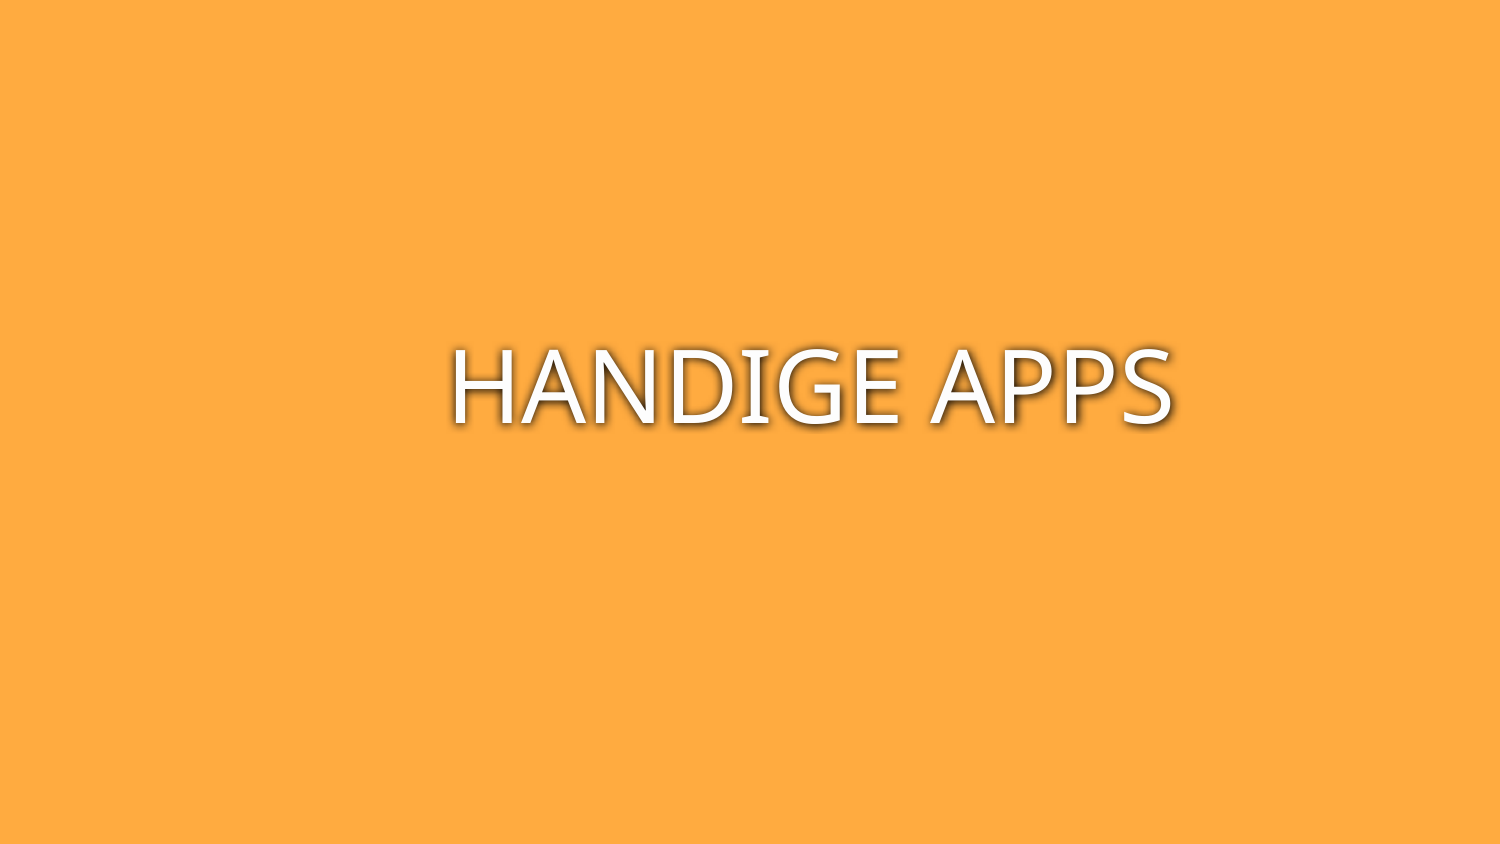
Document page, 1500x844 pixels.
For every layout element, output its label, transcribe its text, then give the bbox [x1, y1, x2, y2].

title HANDIGE APPS [431, 306, 1500, 401]
